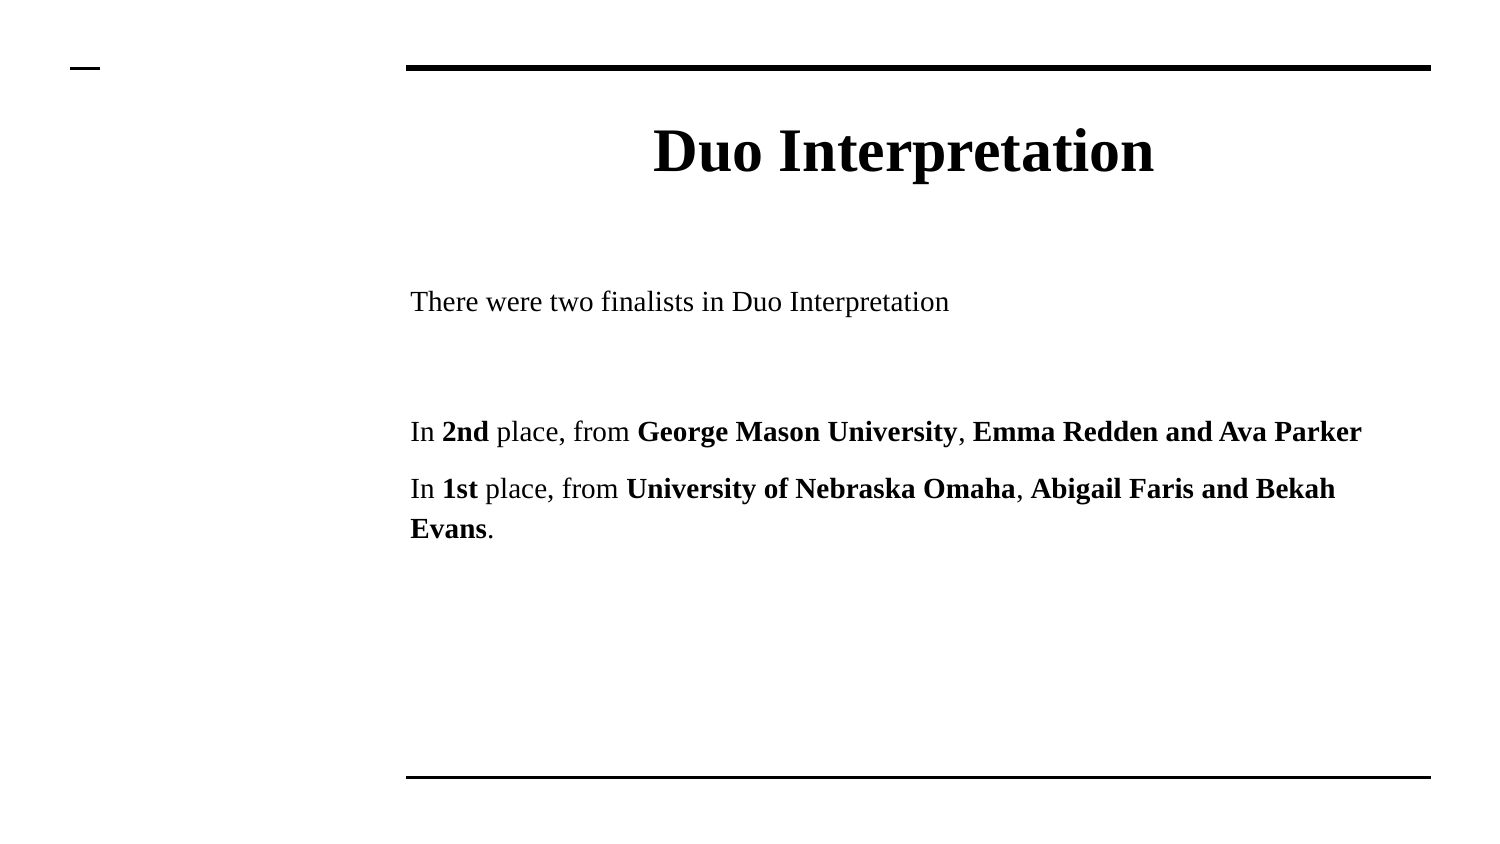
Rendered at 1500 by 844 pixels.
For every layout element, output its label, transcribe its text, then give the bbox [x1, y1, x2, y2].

title Duo Interpretation [393, 94, 1431, 199]
list There were two finalists in Duo Interpretation In 2nd place, from George Mason University, Emma Redden and Ava Parker In 1st place, from University of Nebraska Omaha, Abigail Faris and Bekah Evans. [395, 261, 1433, 755]
